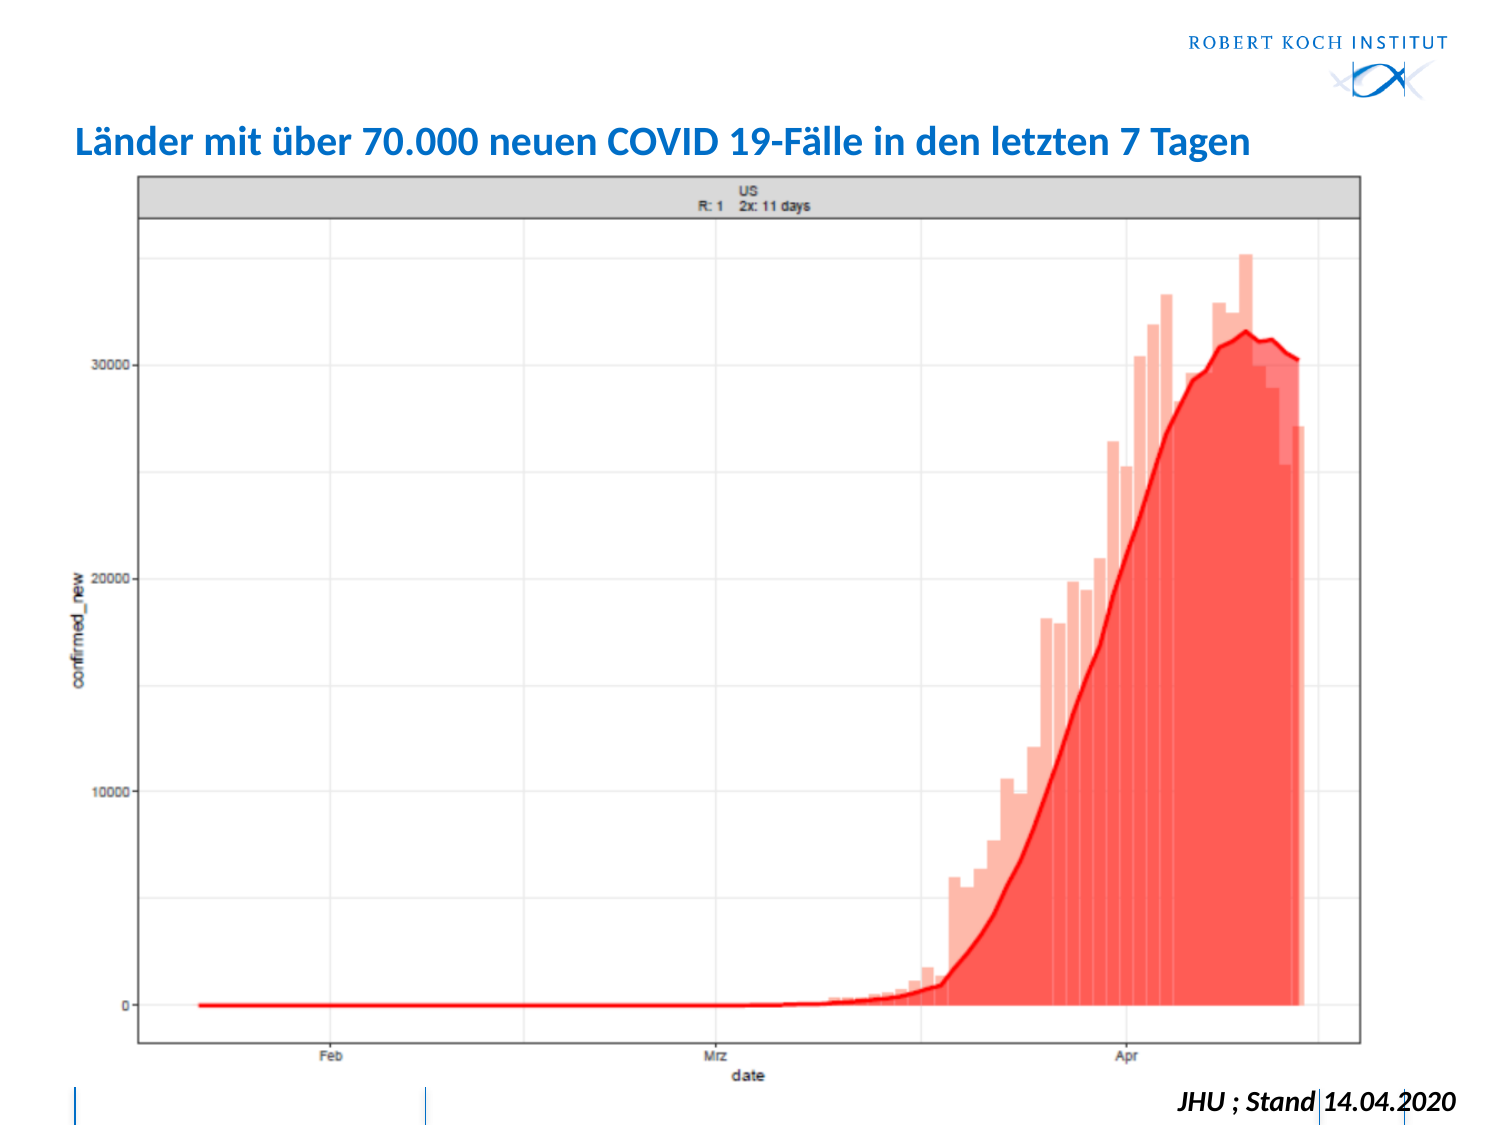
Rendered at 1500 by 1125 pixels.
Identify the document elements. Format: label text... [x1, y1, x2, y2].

text_box JHU ; Stand 14.04.2020 [938, 1074, 1471, 1125]
picture [64, 172, 1365, 1087]
title Länder mit über 70.000 neuen COVID 19-Fälle in den letzten 7 Tagen [75, 113, 1403, 165]
picture [1182, 29, 1454, 109]
